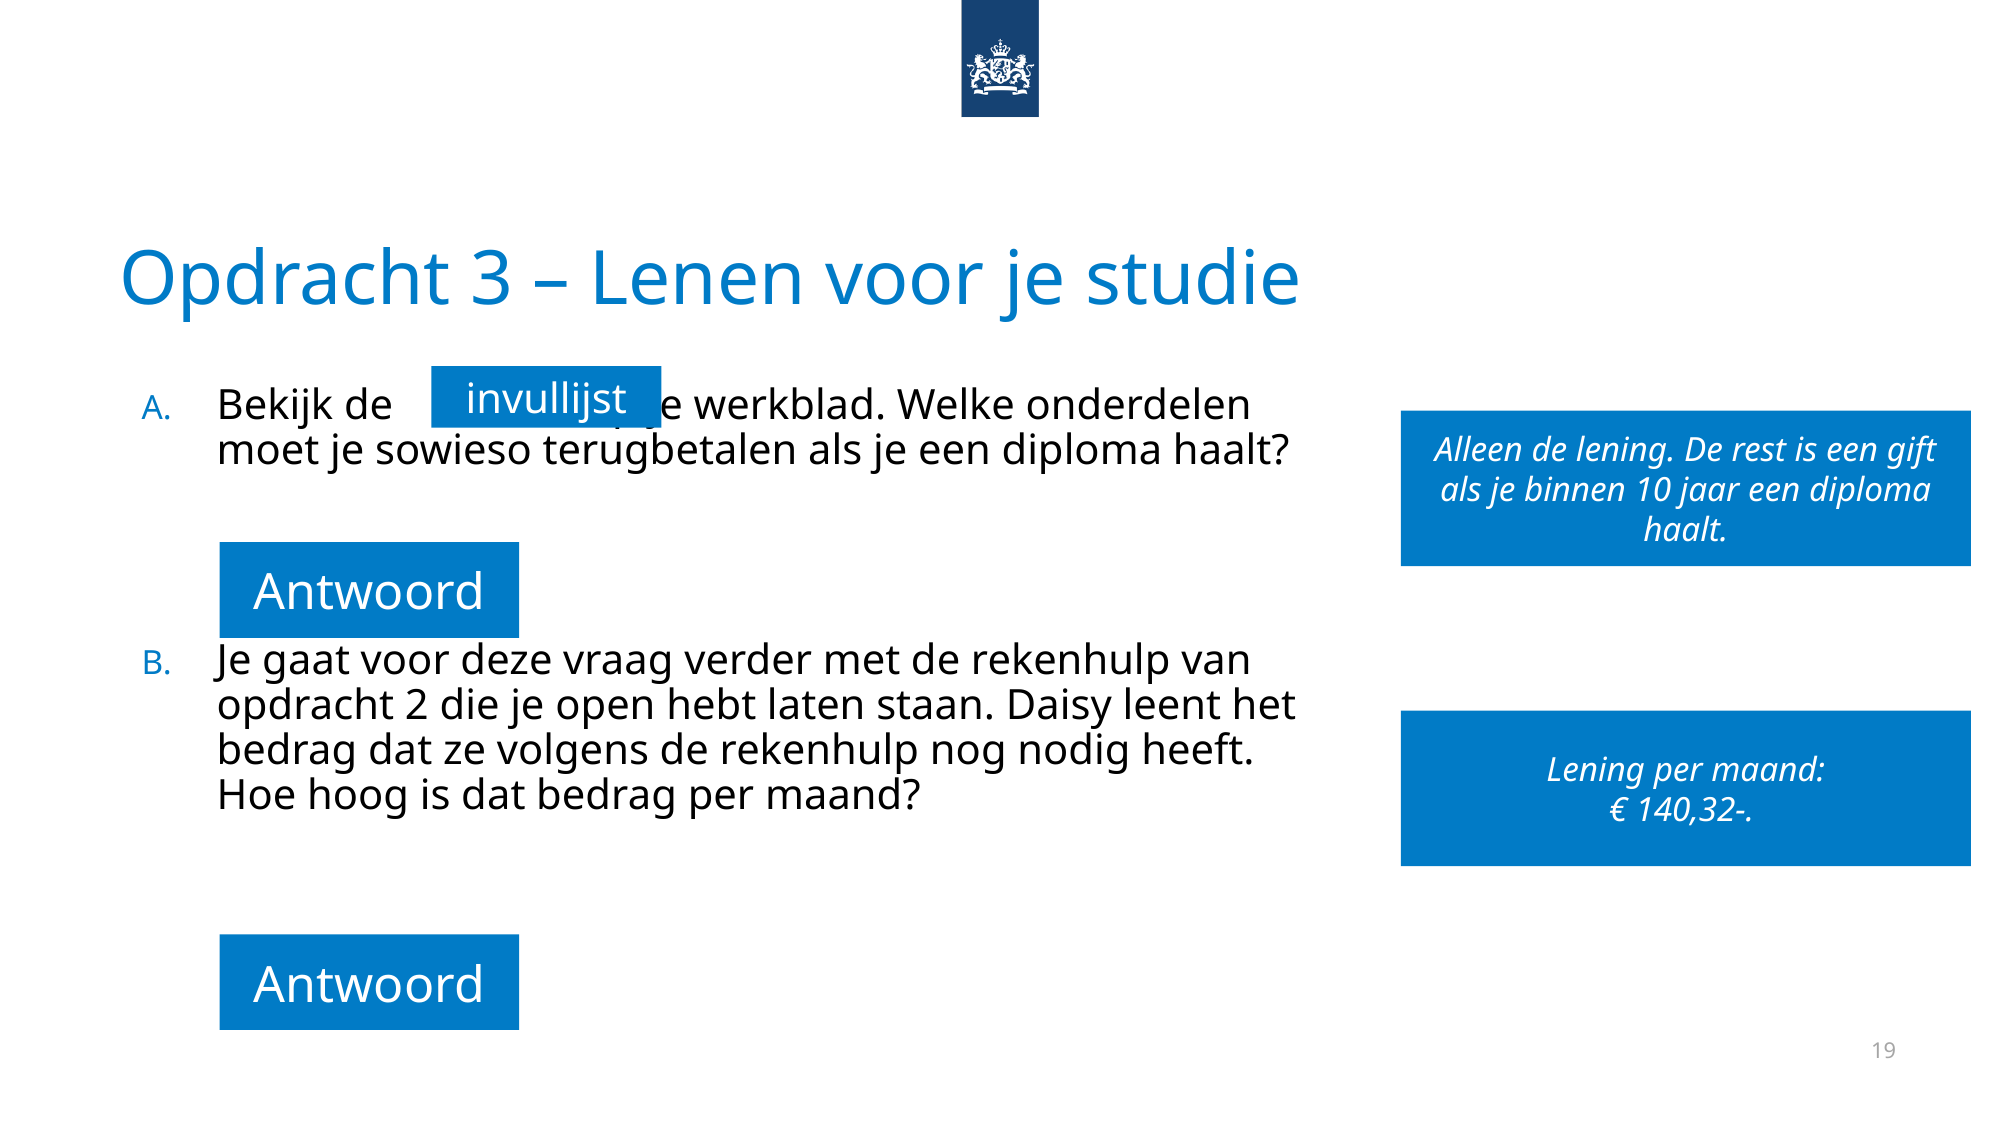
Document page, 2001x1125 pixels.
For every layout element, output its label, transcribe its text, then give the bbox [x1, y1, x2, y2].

list Bekijk de op je werkblad. Welke onderdelen moet je sowieso terugbetalen als je een diploma haalt? Je gaat voor deze vraag verder met de rekenhulp van opdracht 2 die je open hebt laten staan. Daisy leent het bedrag dat ze volgens de rekenhulp nog nodig heeft. Hoe hoog is dat bedrag per maand? [104, 375, 1358, 1021]
text_box Antwoord [219, 933, 520, 1031]
title Opdracht 3 – Lenen voor je studie [104, 172, 1897, 329]
slide_number 19 [1074, 1020, 1897, 1074]
picture [924, 0, 1075, 166]
text_box invullijst [430, 365, 662, 429]
text_box Alleen de lening. De rest is een gift als je binnen 10 jaar een diploma haalt. [1400, 410, 1972, 567]
text_box Lening per maand: € 140,32-. [1400, 710, 1972, 867]
text_box Antwoord [219, 541, 520, 639]
